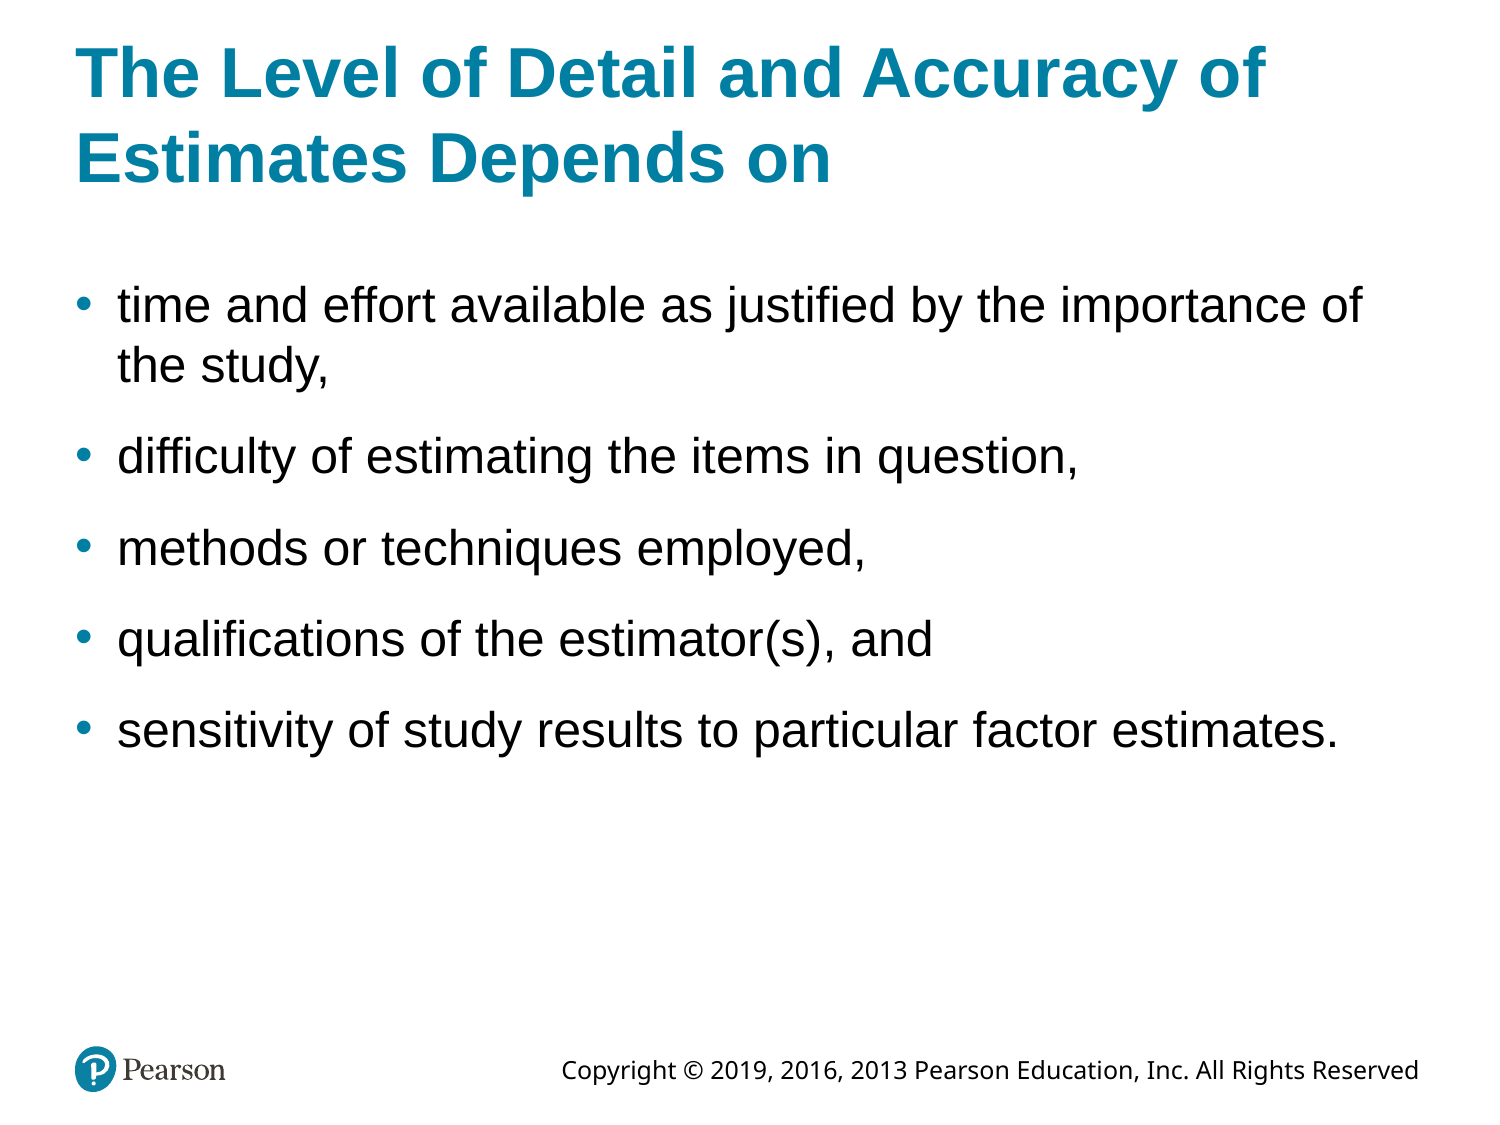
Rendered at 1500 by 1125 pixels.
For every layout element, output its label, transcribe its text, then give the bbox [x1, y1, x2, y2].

title The Level of Detail and Accuracy of Estimates Depends on [75, 26, 1425, 197]
list time and effort available as justified by the importance of the study, difficulty of estimating the items in question, methods or techniques employed, qualifications of the estimator(s), and sensitivity of study results to particular factor estimates. [75, 272, 1425, 755]
